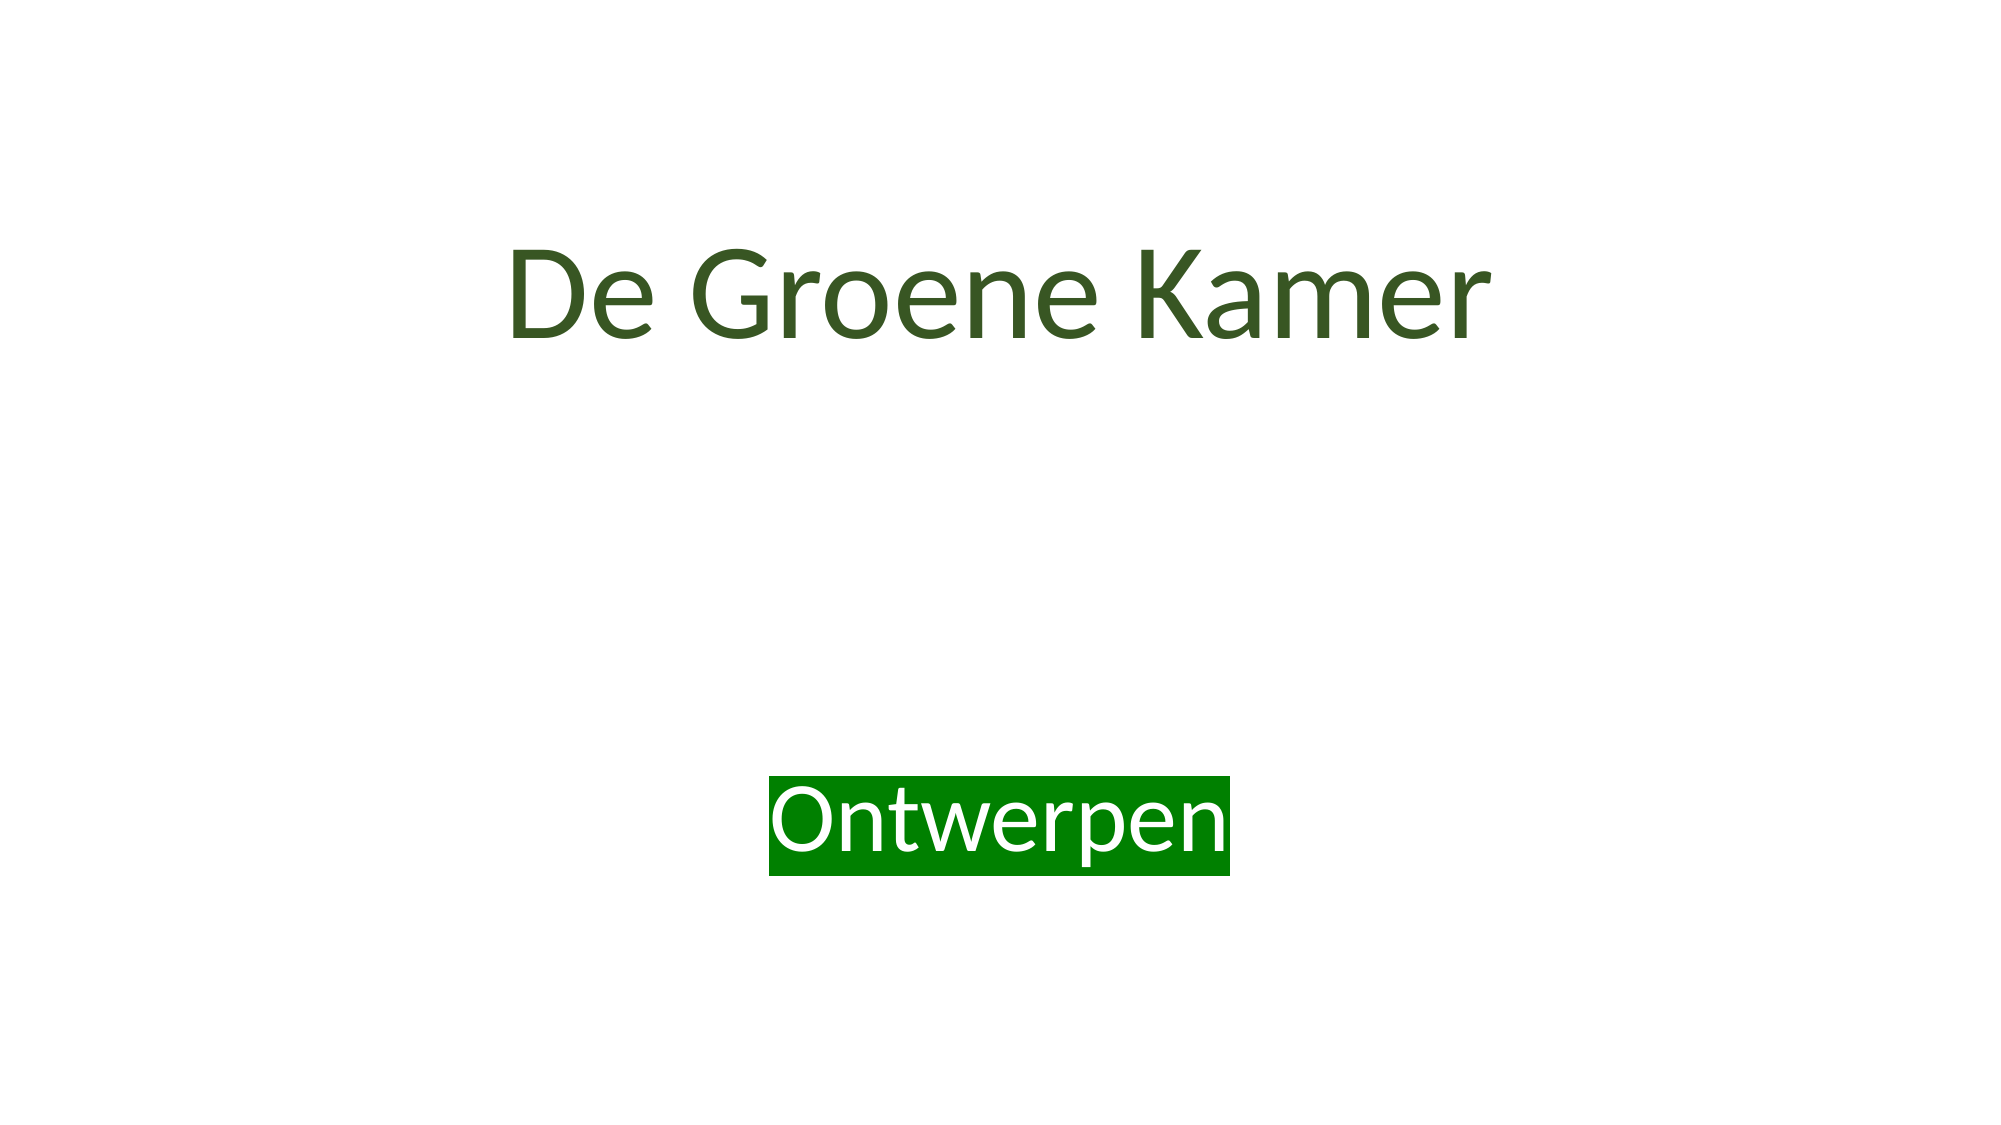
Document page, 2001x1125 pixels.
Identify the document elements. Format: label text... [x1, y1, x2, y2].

text_box Ontwerpen [754, 744, 1246, 879]
text_box De Groene Kamer [489, 194, 1511, 464]
